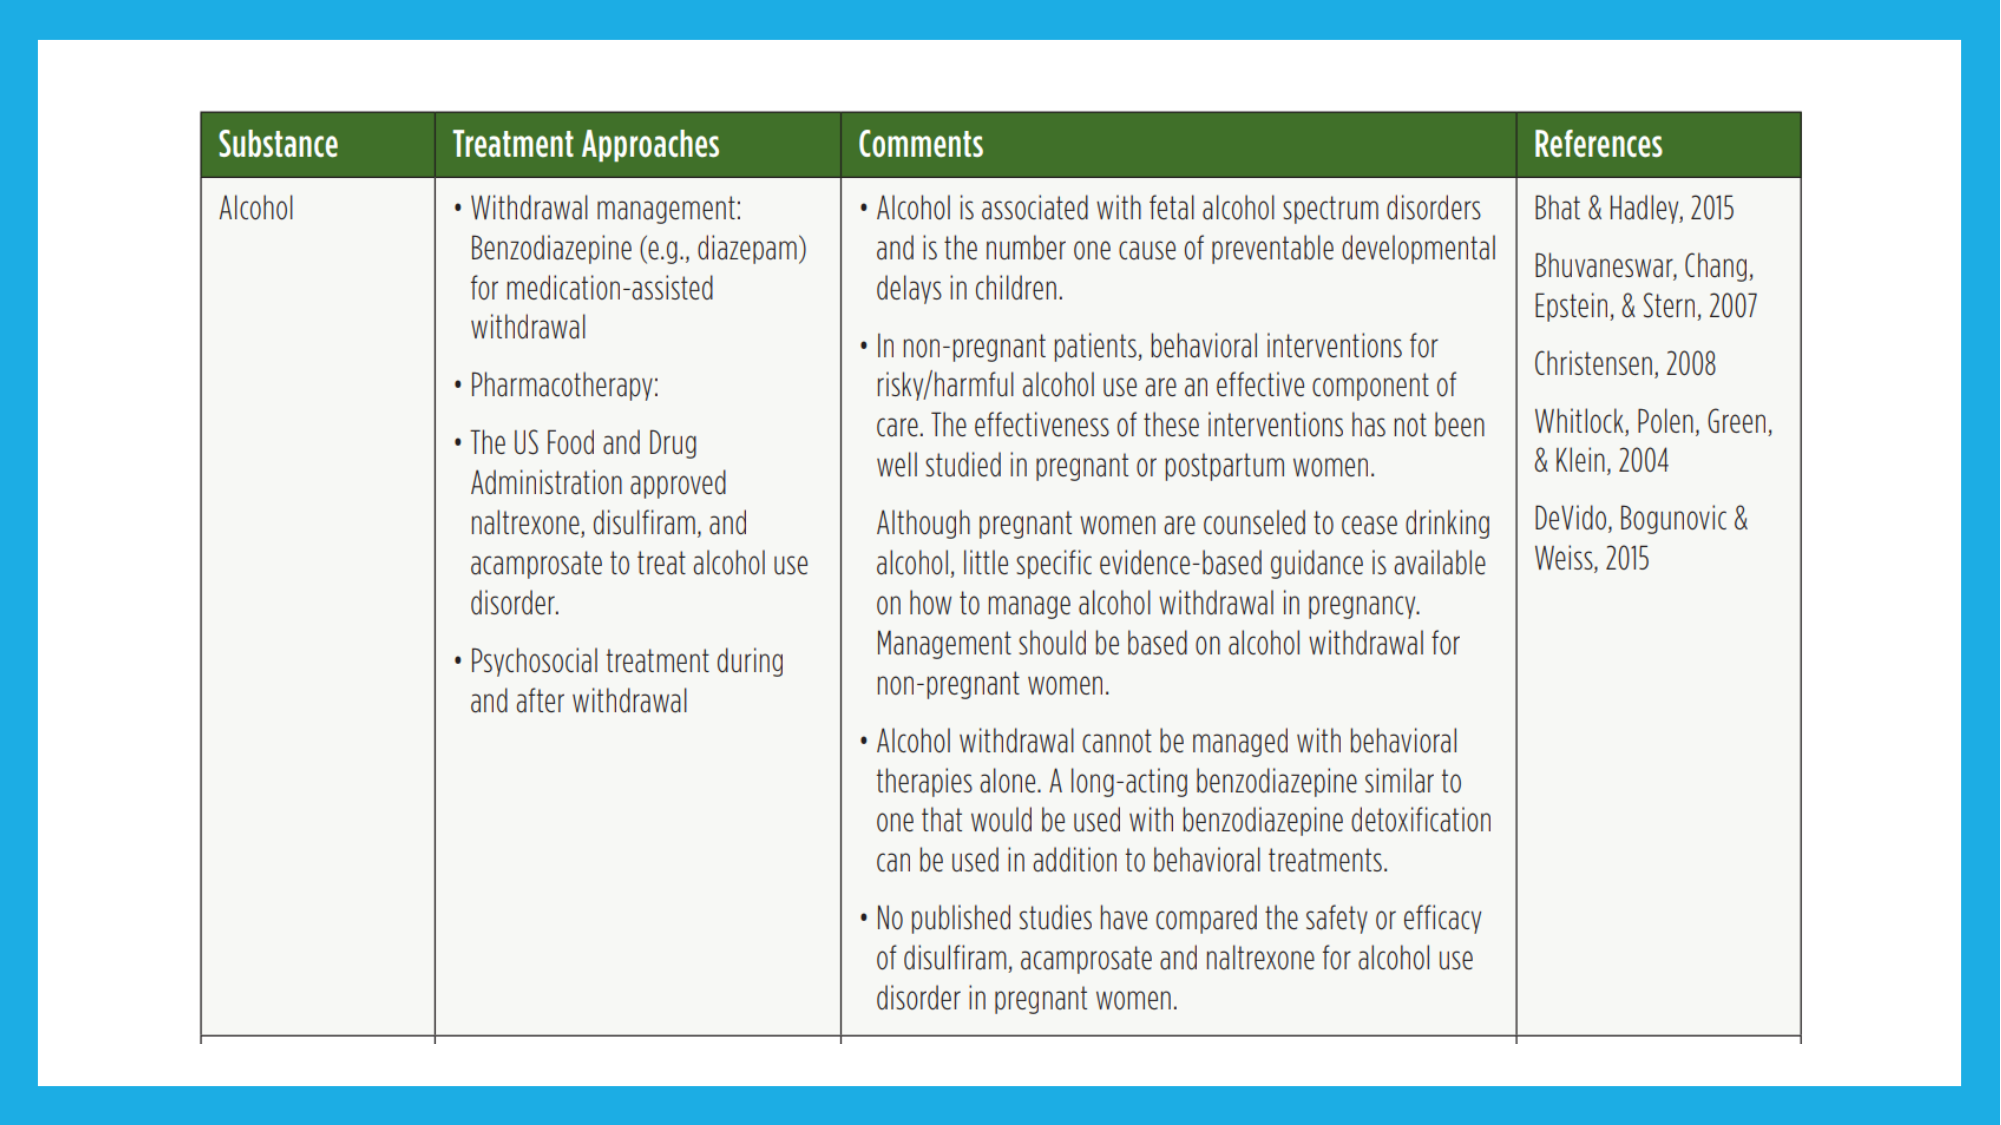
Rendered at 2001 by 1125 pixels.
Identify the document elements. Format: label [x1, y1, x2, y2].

picture [189, 107, 1811, 1044]
